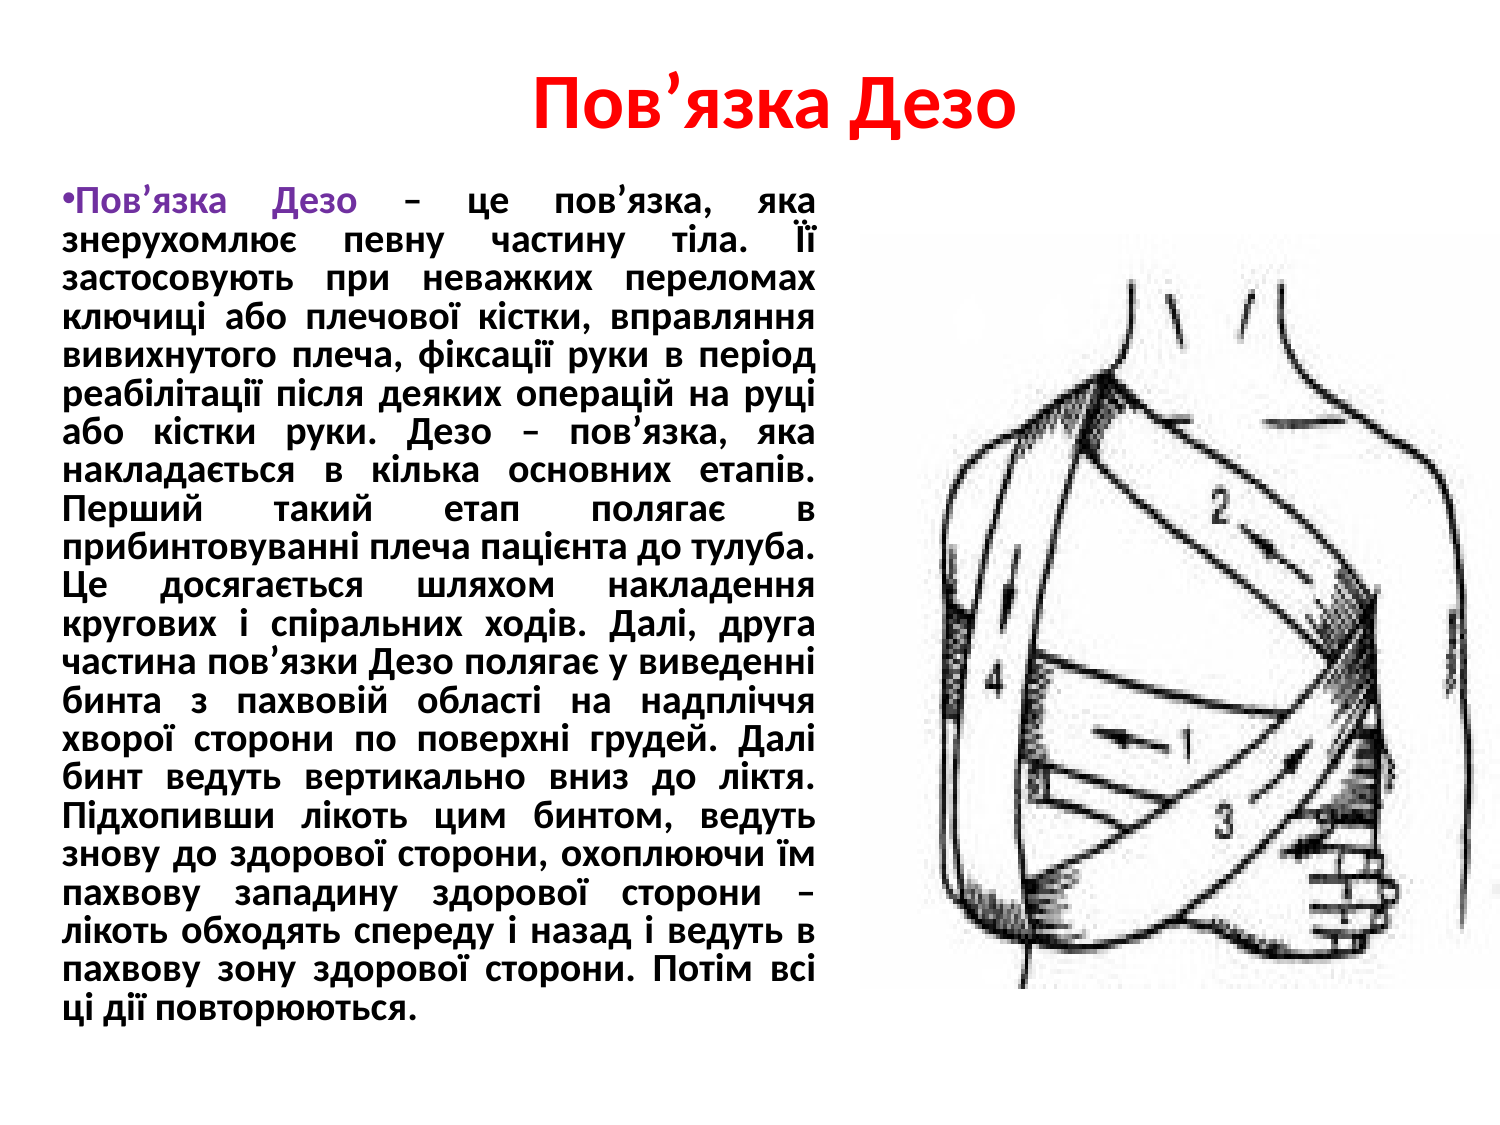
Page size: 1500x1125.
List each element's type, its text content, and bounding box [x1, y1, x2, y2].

list Пов’язка Дезо – це пов’язка, яка знерухомлює певну частину тіла. Її застосовують при неважких переломах ключиці або плечової кістки, вправляння вивихнутого плеча, фіксації руки в період реабілітації після деяких операцій на руці або кістки руки. Дезо – пов’язка, яка накладається в кілька основних етапів. Перший такий етап полягає в прибинтовуванні плеча пацієнта до тулуба. Це досягається шляхом накладення кругових і спіральних ходів. Далі, друга частина пов’язки Дезо полягає у виведенні бинта з пахвовій області на надпліччя хворої сторони по поверхні грудей. Далі бинт ведуть вертикально вниз до ліктя. Підхопивши лікоть цим бинтом, ведуть знову до здорової сторони, охоплюючи їм пахвову западину здорової сторони – лікоть обходять спереду і назад і ведуть в пахвову зону здорової сторони. Потім всі ці дії повторюються. [46, 175, 833, 1047]
title Пов’язка Дезо [100, 42, 1451, 153]
picture [860, 234, 1500, 989]
